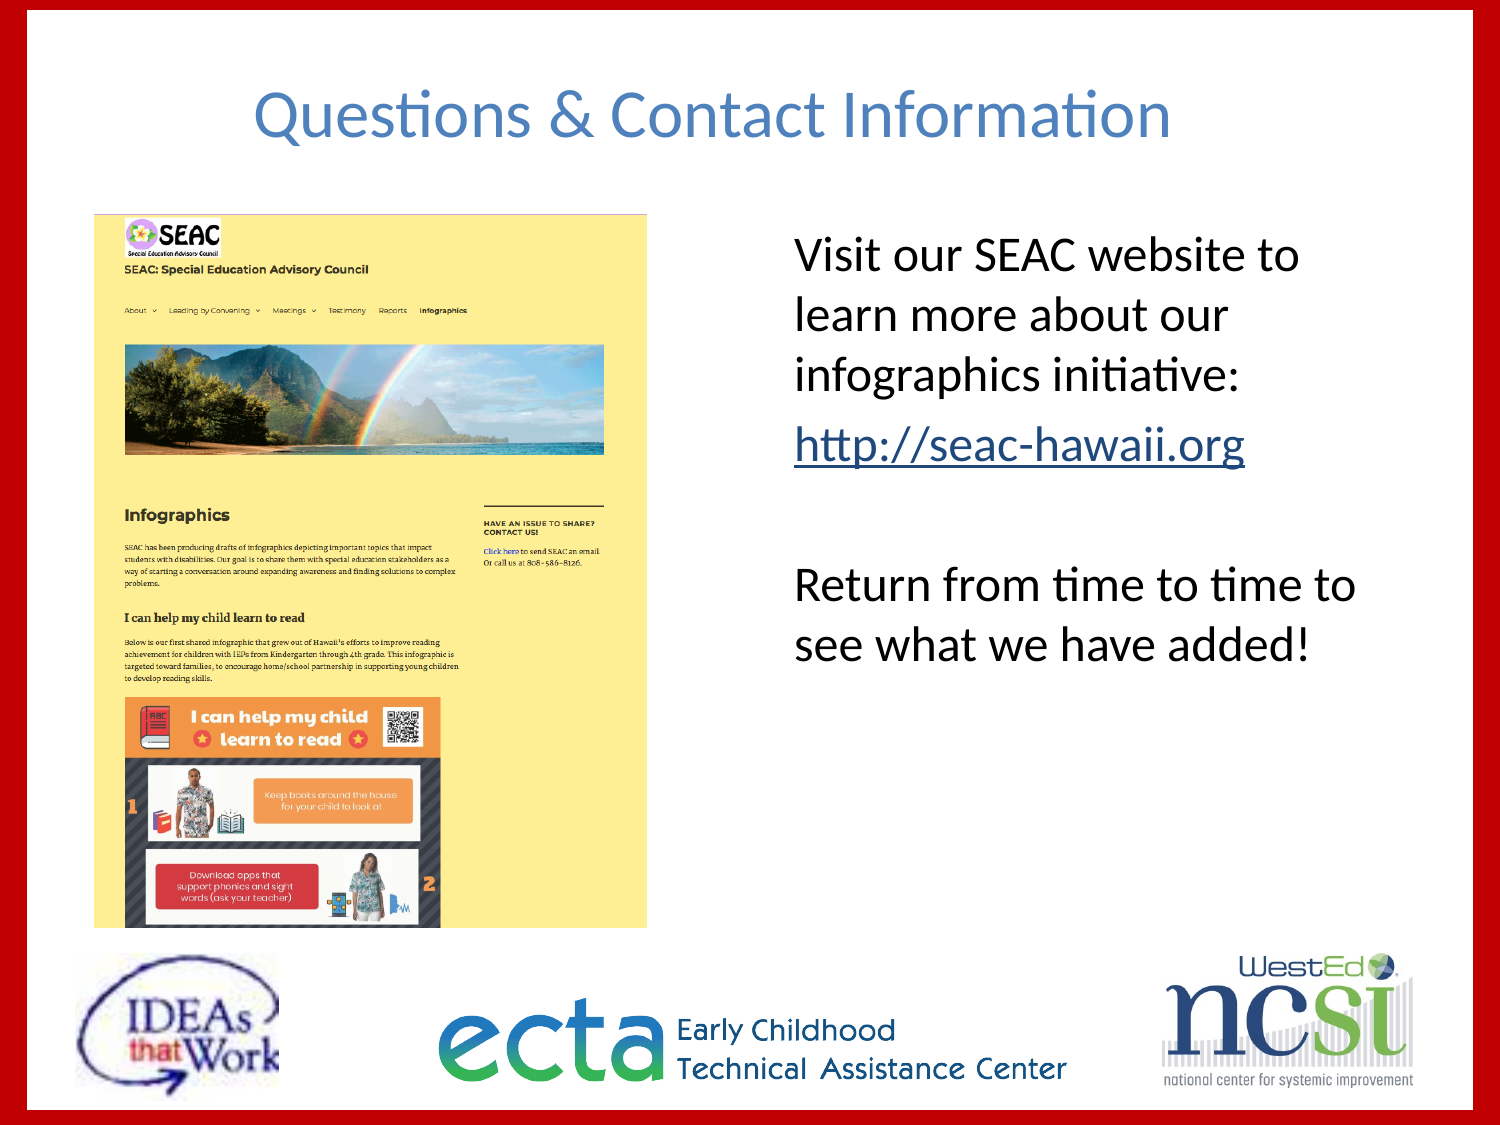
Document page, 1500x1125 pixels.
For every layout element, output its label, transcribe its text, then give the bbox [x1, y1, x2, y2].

picture [75, 953, 279, 1101]
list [94, 213, 648, 929]
picture [434, 992, 1072, 1087]
picture [1162, 953, 1413, 1088]
title Questions & Contact Information [65, 1, 1361, 220]
list Visit our SEAC website to learn more about our infographics initiative: http://seac-hawaii.org Return from time to time to see what we have added! [778, 213, 1417, 929]
